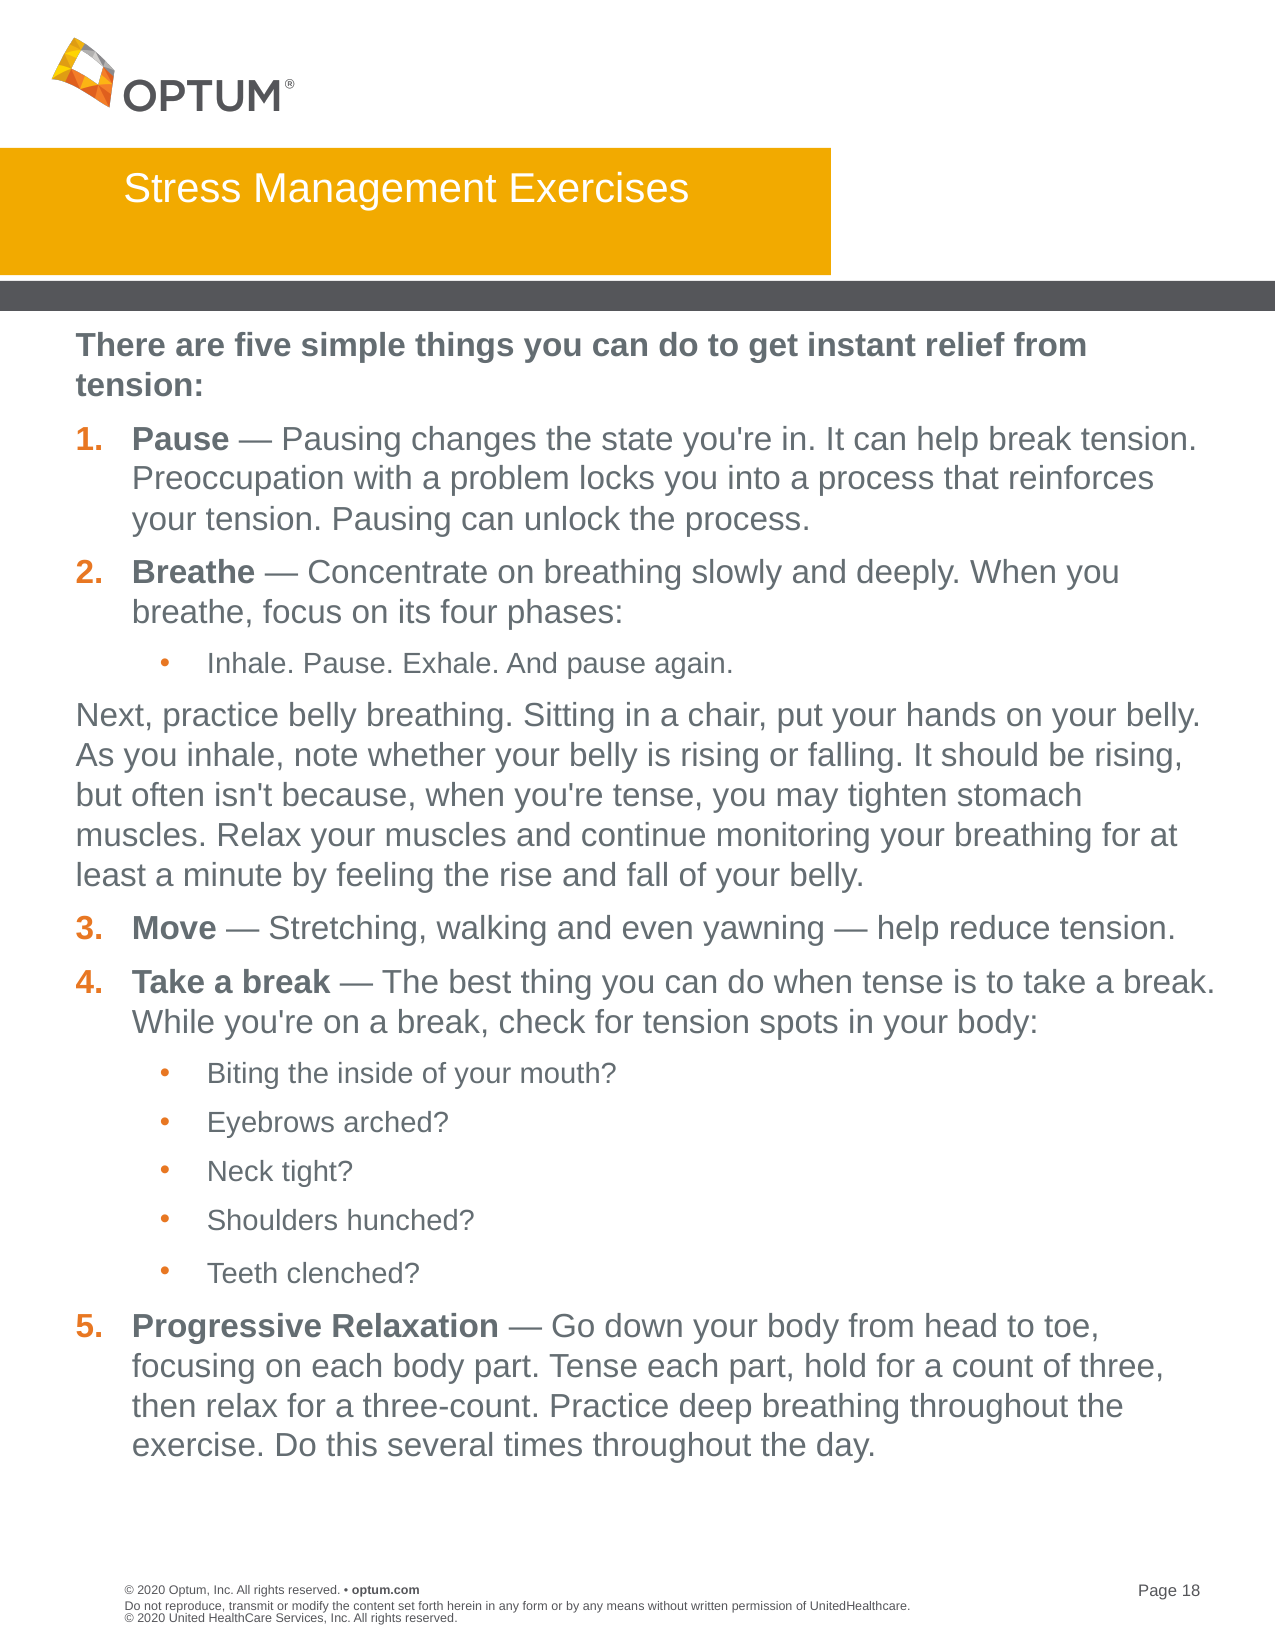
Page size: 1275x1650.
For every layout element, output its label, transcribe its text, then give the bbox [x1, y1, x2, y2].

footer Do not reproduce, transmit or modify the content set forth herein in any form or by any means without written permission of UnitedHealthcare. © 2020 United HealthCare Services, Inc. All rights reserved. [124, 1597, 919, 1628]
text_box There are five simple things you can do to get instant relief from tension: Pause — Pausing changes the state you're in. It can help break tension. Preoccupation with a problem locks you into a process that reinforces your tension. Pausing can unlock the process. Breathe — Concentrate on breathing slowly and deeply. When you breathe, focus on its four phases: Inhale. Pause. Exhale. And pause again. Next, practice belly breathing. Sitting in a chair, put your hands on your belly. As you inhale, note whether your belly is rising or falling. It should be rising, but often isn't because, when you're tense, you may tighten stomach muscles. Relax your muscles and continue monitoring your breathing for at least a minute by feeling the rise and fall of your belly. Move — Stretching, walking and even yawning — help reduce tension. Take a break — The best thing you can do when tense is to take a break. While you're on a break, check for tension spots in your body: Biting the inside of your mouth? Eyebrows arched? Neck tight? Shoulders hunched? Teeth clenched? Progressive Relaxation — Go down your body from head to toe, focusing on each body part. Tense each part, hold for a count of three, then relax for a three-count. Practice deep breathing throughout the exercise. Do this several times throughout the day. [75, 323, 1222, 1464]
title Stress Management Exercises [123, 166, 799, 257]
picture [27, 13, 319, 136]
